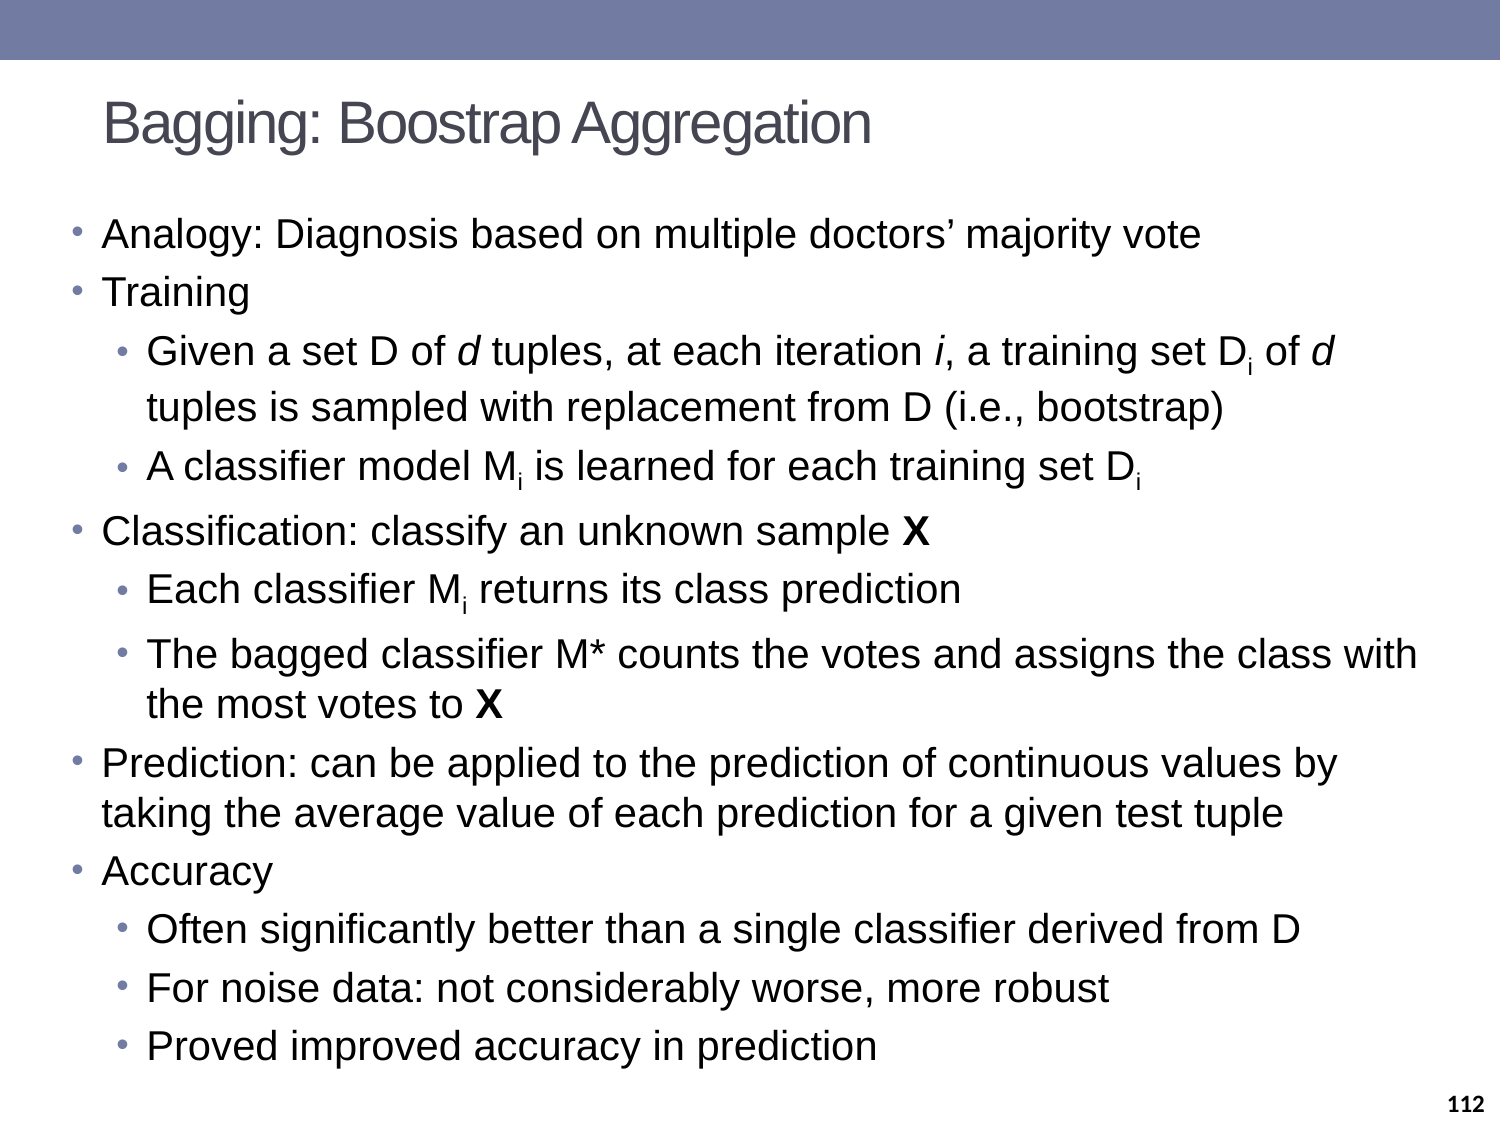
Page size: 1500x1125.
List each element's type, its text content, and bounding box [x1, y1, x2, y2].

text_box 112 [1187, 1062, 1500, 1125]
title Bagging: Boostrap Aggregation [87, 75, 1488, 164]
list Analogy: Diagnosis based on multiple doctors’ majority vote Training Given a set D of d tuples, at each iteration i, a training set Di of d tuples is sampled with replacement from D (i.e., bootstrap) A classifier model Mi is learned for each training set Di Classification: classify an unknown sample X Each classifier Mi returns its class prediction The bagged classifier M* counts the votes and assigns the class with the most votes to X Prediction: can be applied to the prediction of continuous values by taking the average value of each prediction for a given test tuple Accuracy Often significantly better than a single classifier derived from D For noise data: not considerably worse, more robust Proved improved accuracy in prediction [56, 199, 1444, 1074]
